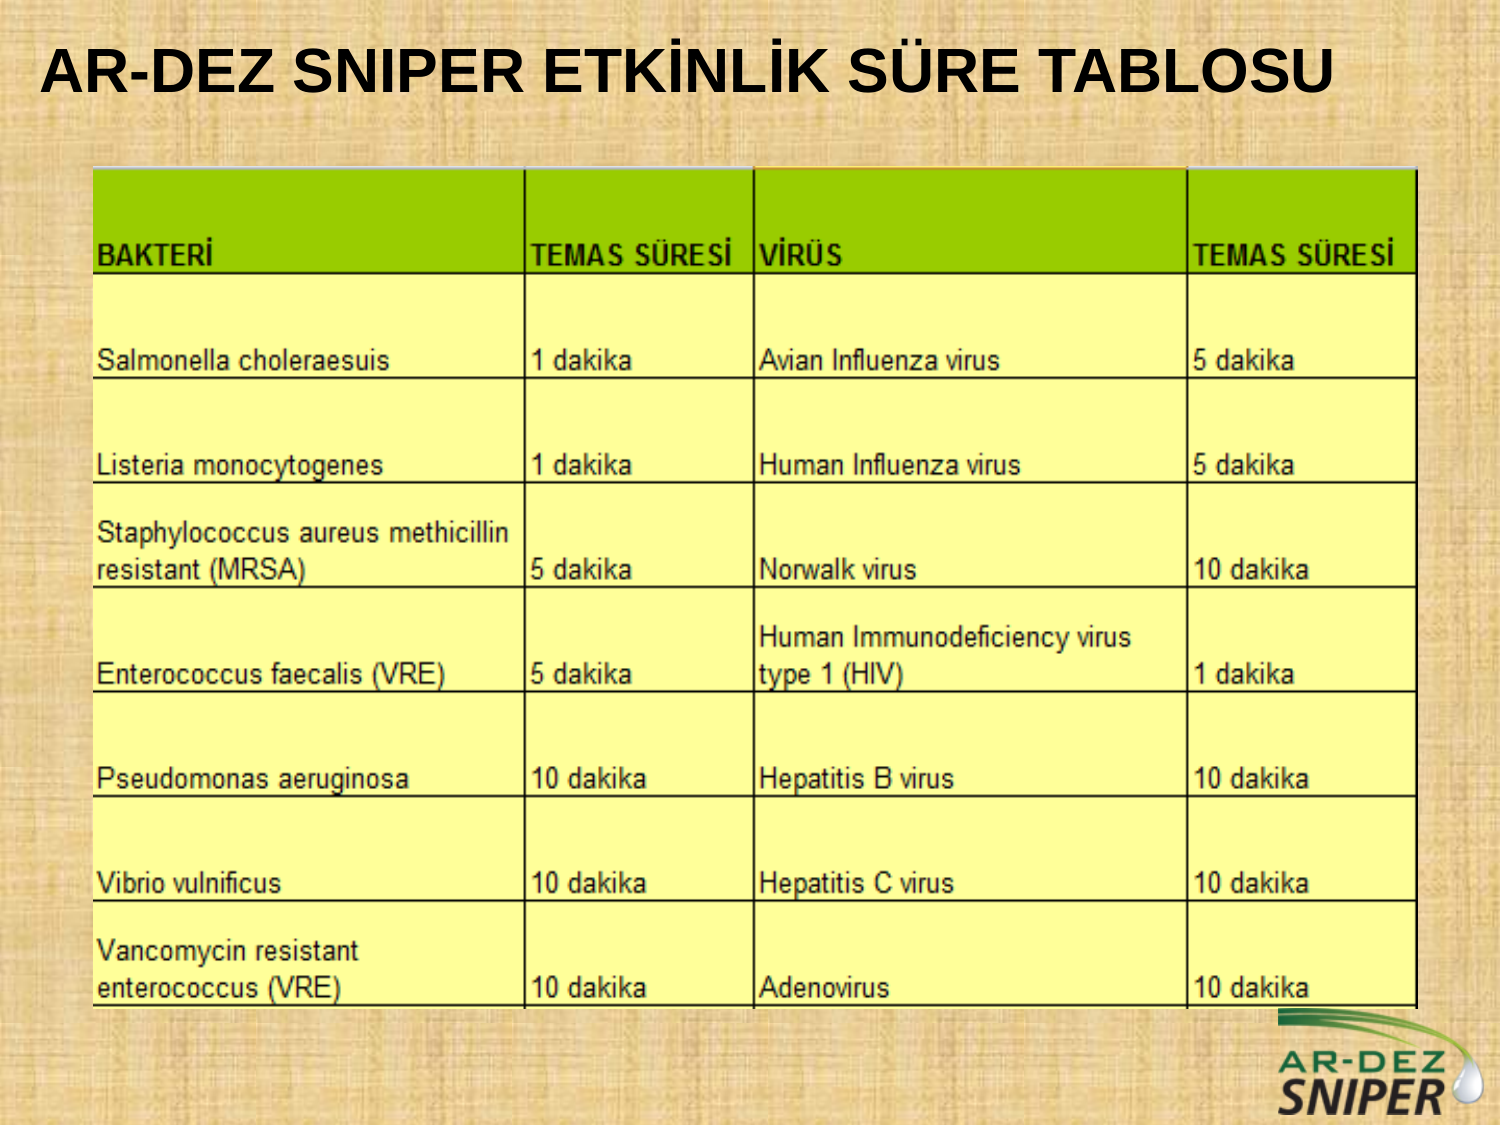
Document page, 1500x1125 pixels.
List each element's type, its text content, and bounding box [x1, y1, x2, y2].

text_box AR-DEZ SNIPER ETKİNLİK SÜRE TABLOSU [24, 23, 1435, 113]
picture [0, 0, 1500, 1125]
